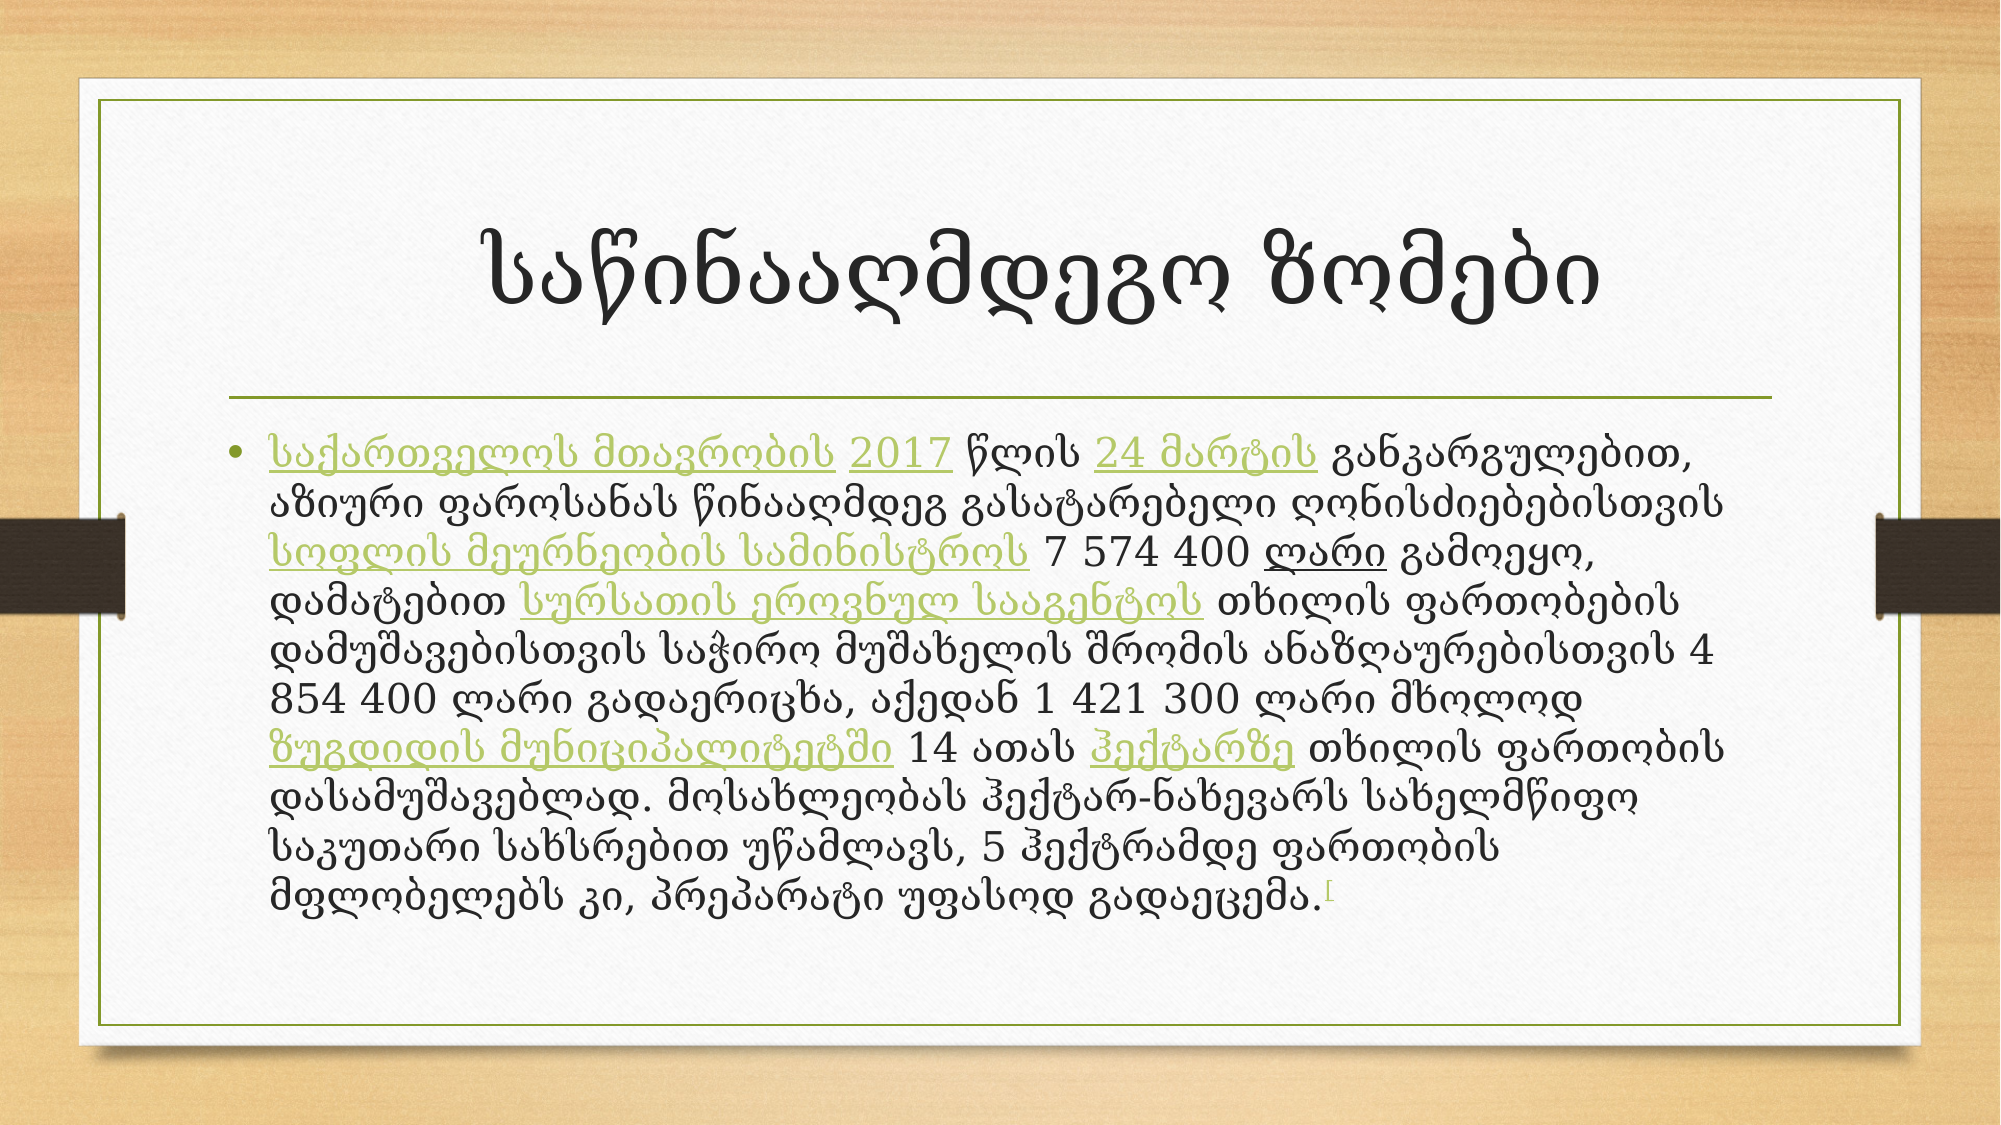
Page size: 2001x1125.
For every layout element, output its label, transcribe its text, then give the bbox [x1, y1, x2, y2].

list საქართველოს მთავრობის 2017 წლის 24 მარტის განკარგულებით, აზიური ფაროსანას წინააღმდეგ გასატარებელი ღონისძიებებისთვის სოფლის მეურნეობის სამინისტროს 7 574 400 ლარი გამოეყო, დამატებით სურსათის ეროვნულ სააგენტოს თხილის ფართობების დამუშავებისთვის საჭირო მუშახელის შრომის ანაზღაურებისთვის 4 854 400 ლარი გადაერიცხა, აქედან 1 421 300 ლარი მხოლოდ ზუგდიდის მუნიციპალიტეტში 14 ათას ჰექტარზე თხილის ფართობის დასამუშავებლად. მოსახლეობას ჰექტარ-ნახევარს სახელმწიფო საკუთარი სახსრებით უწამლავს, 5 ჰექტრამდე ფართობის მფლობელებს კი, პრეპარატი უფასოდ გადაეცემა.[ [212, 419, 1788, 964]
picture [0, 0, 2001, 1125]
title საწინააღმდეგო ზომები [212, 161, 1788, 375]
